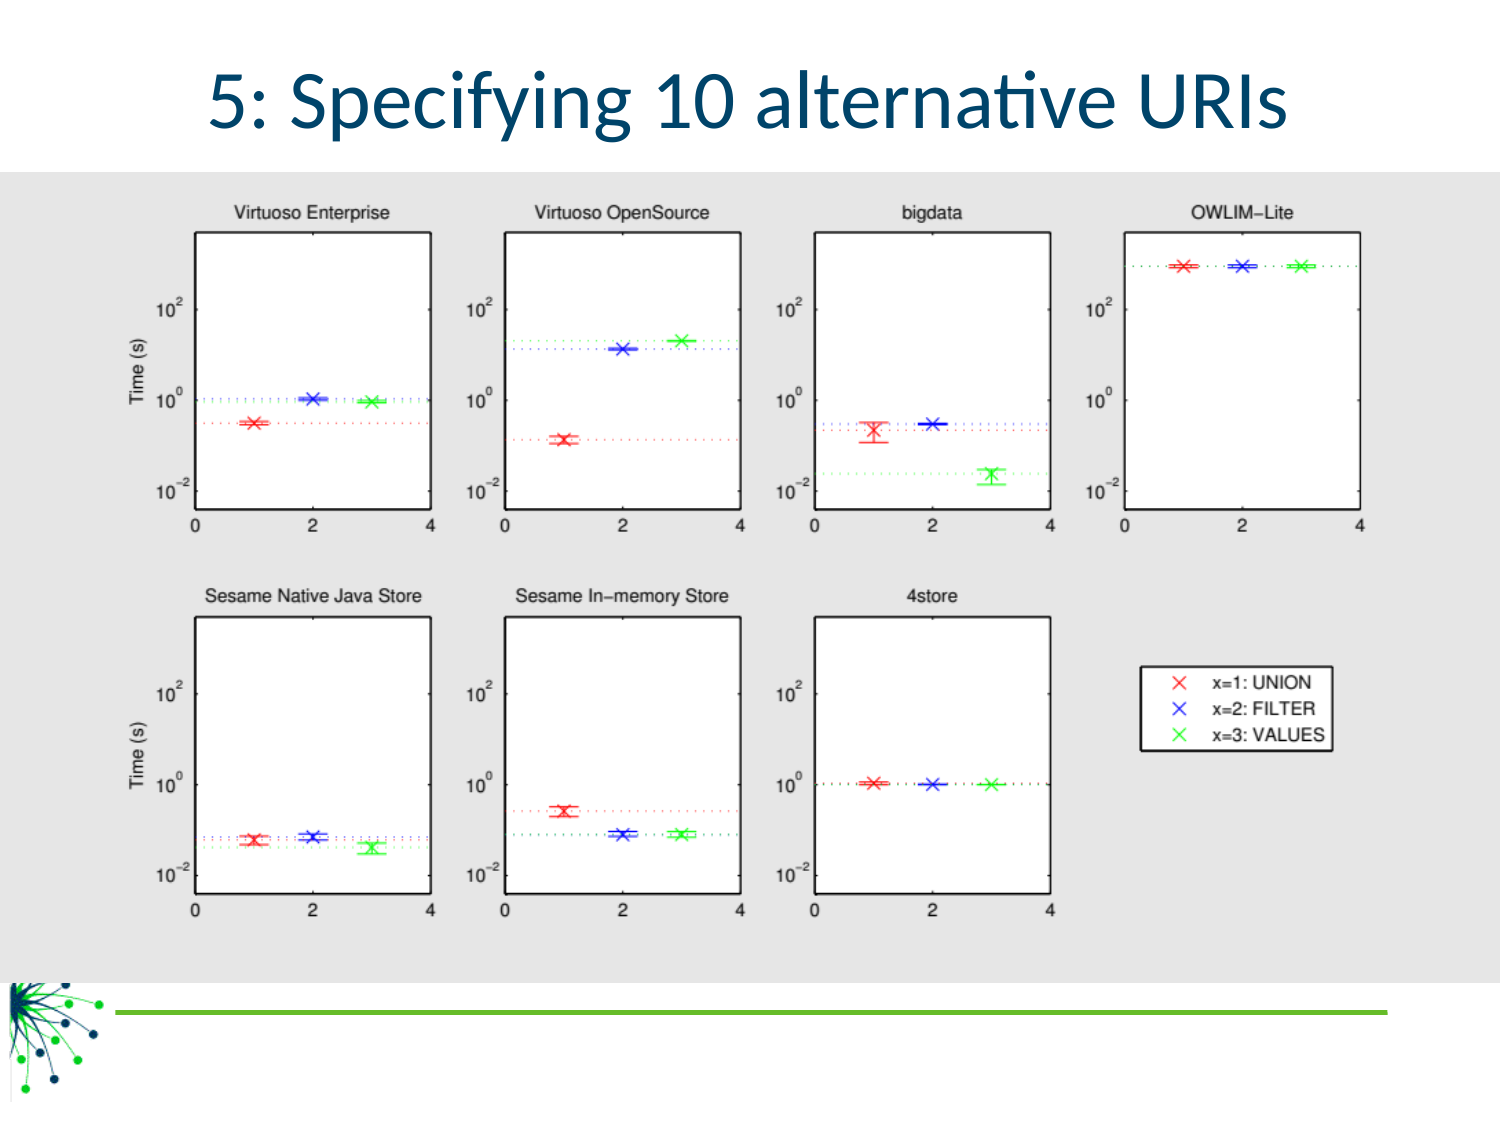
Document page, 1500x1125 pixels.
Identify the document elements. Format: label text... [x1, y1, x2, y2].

title 5: Specifying 10 alternative URIs [73, 1, 1424, 171]
picture [0, 172, 1500, 1102]
